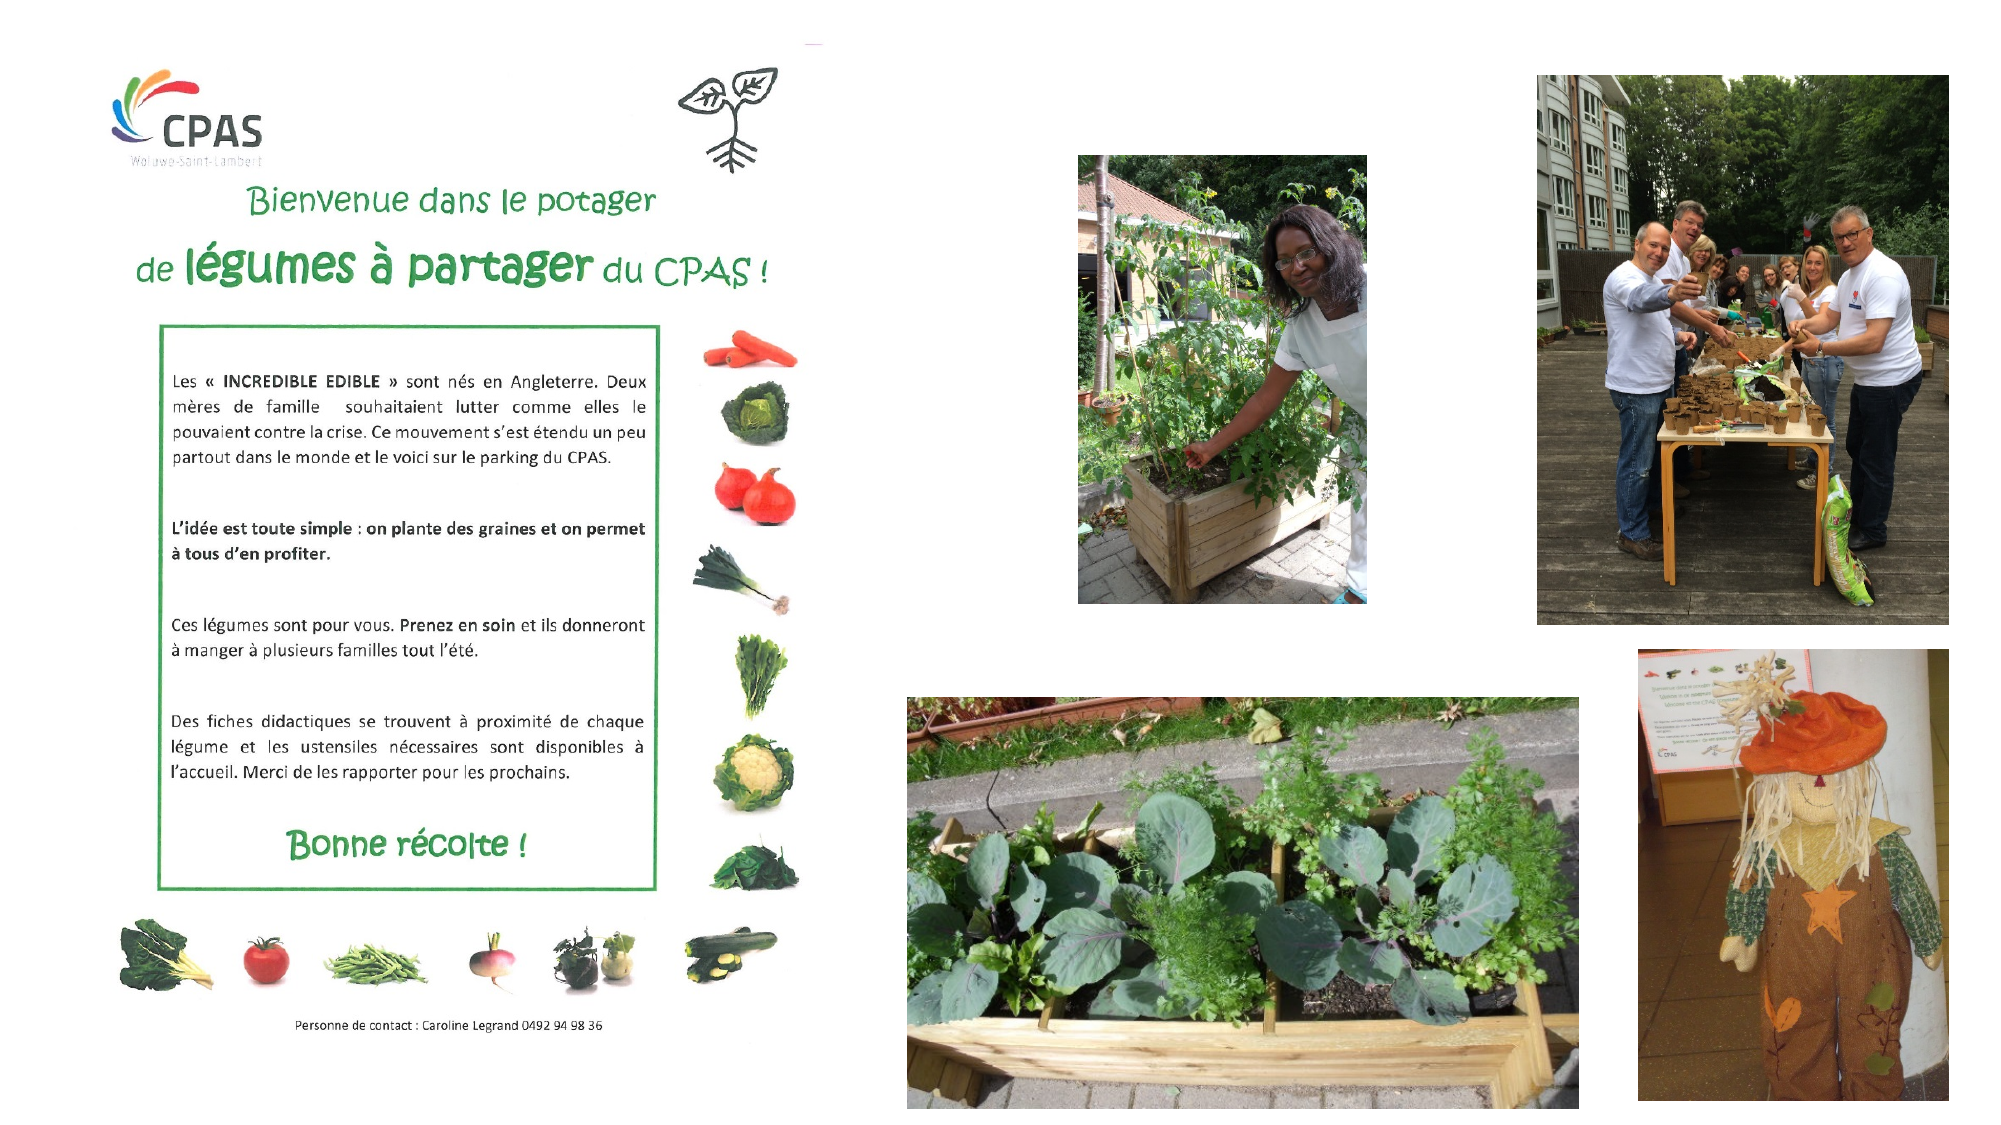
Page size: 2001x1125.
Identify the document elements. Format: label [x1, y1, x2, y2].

picture [1638, 649, 1949, 1101]
list [1536, 75, 1949, 625]
list [69, 25, 830, 1101]
picture [907, 697, 1579, 1110]
picture [1078, 155, 1367, 604]
